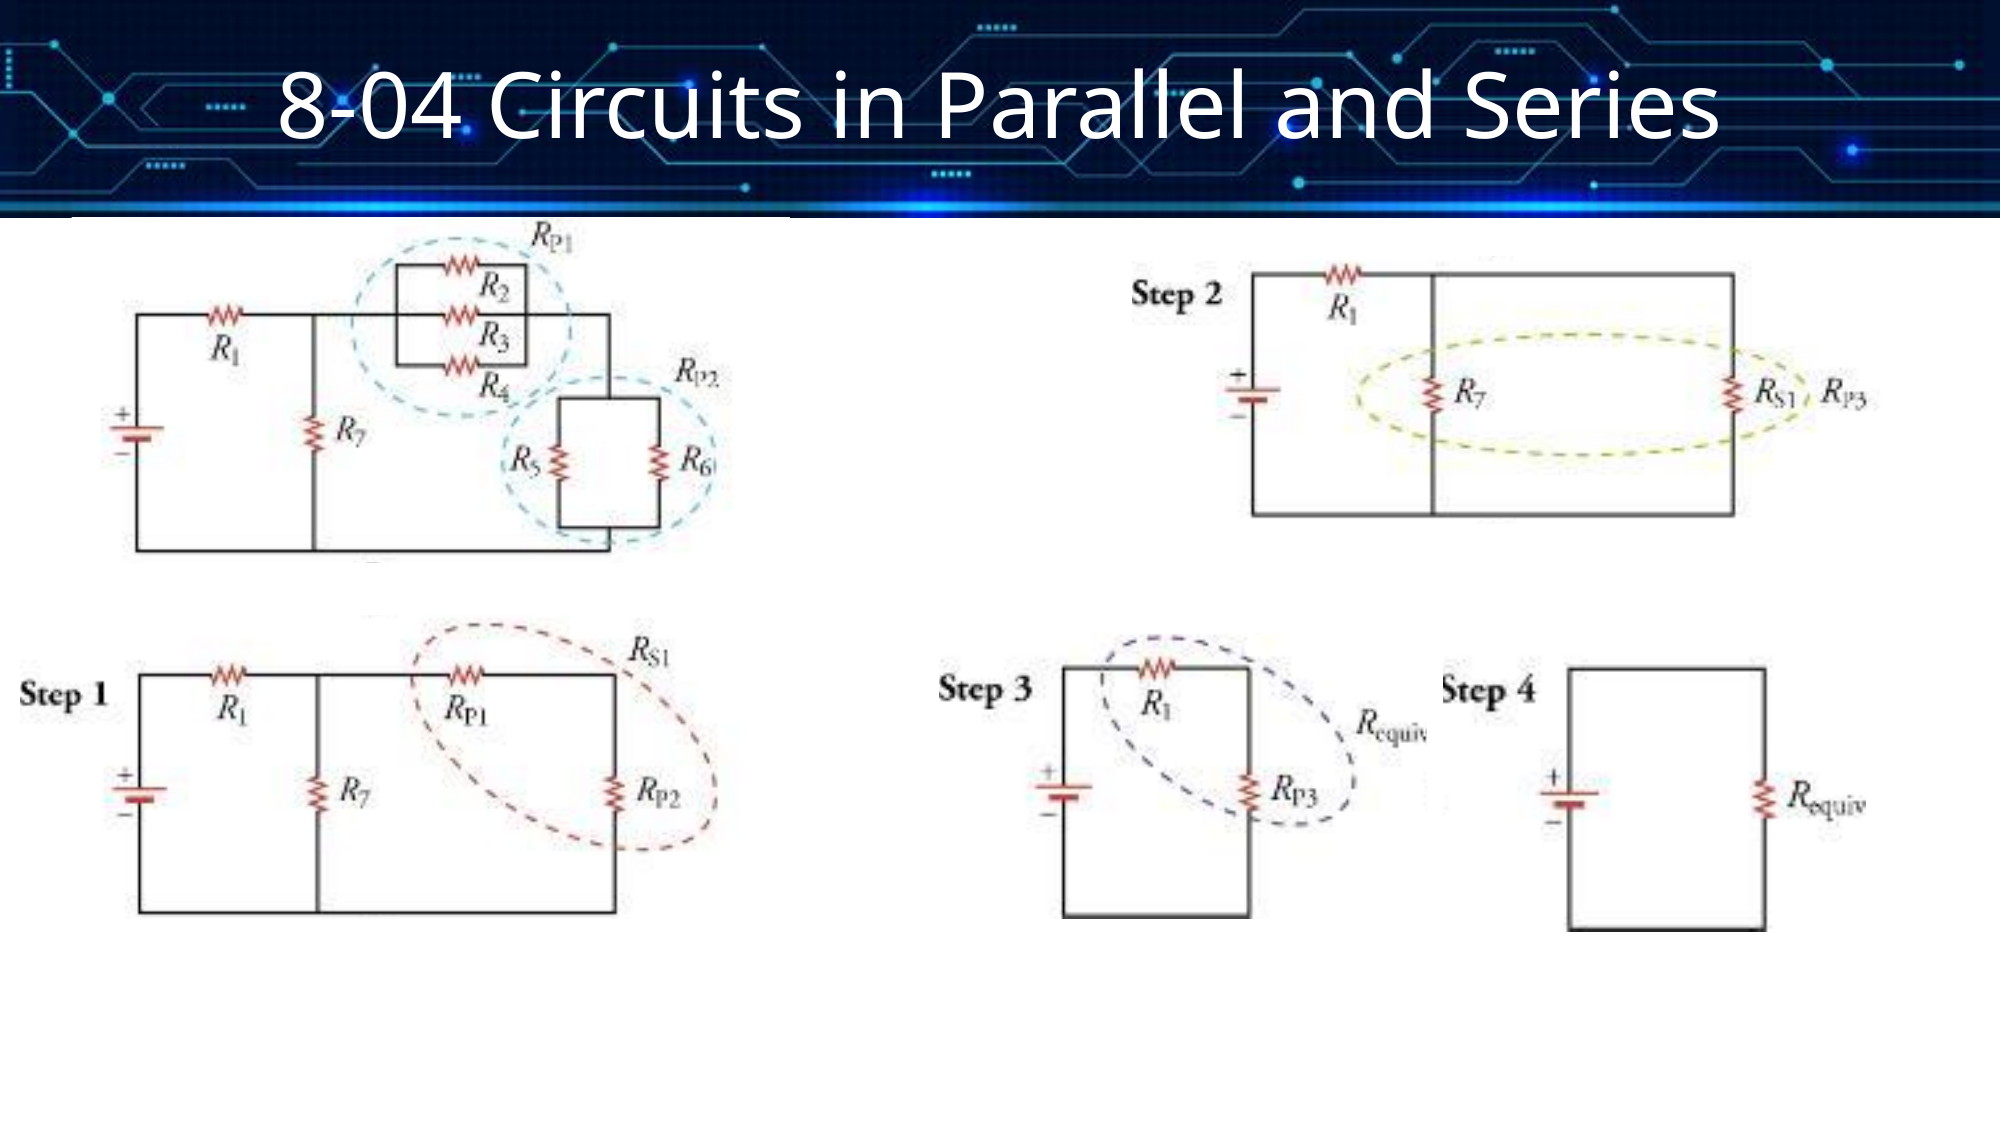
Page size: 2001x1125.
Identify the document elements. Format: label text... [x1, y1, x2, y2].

picture [0, 614, 749, 919]
title 8-04 Circuits in Parallel and Series [0, 0, 2000, 218]
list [71, 217, 790, 563]
picture [1442, 627, 1892, 932]
picture [931, 633, 1427, 919]
picture [1118, 256, 1891, 524]
